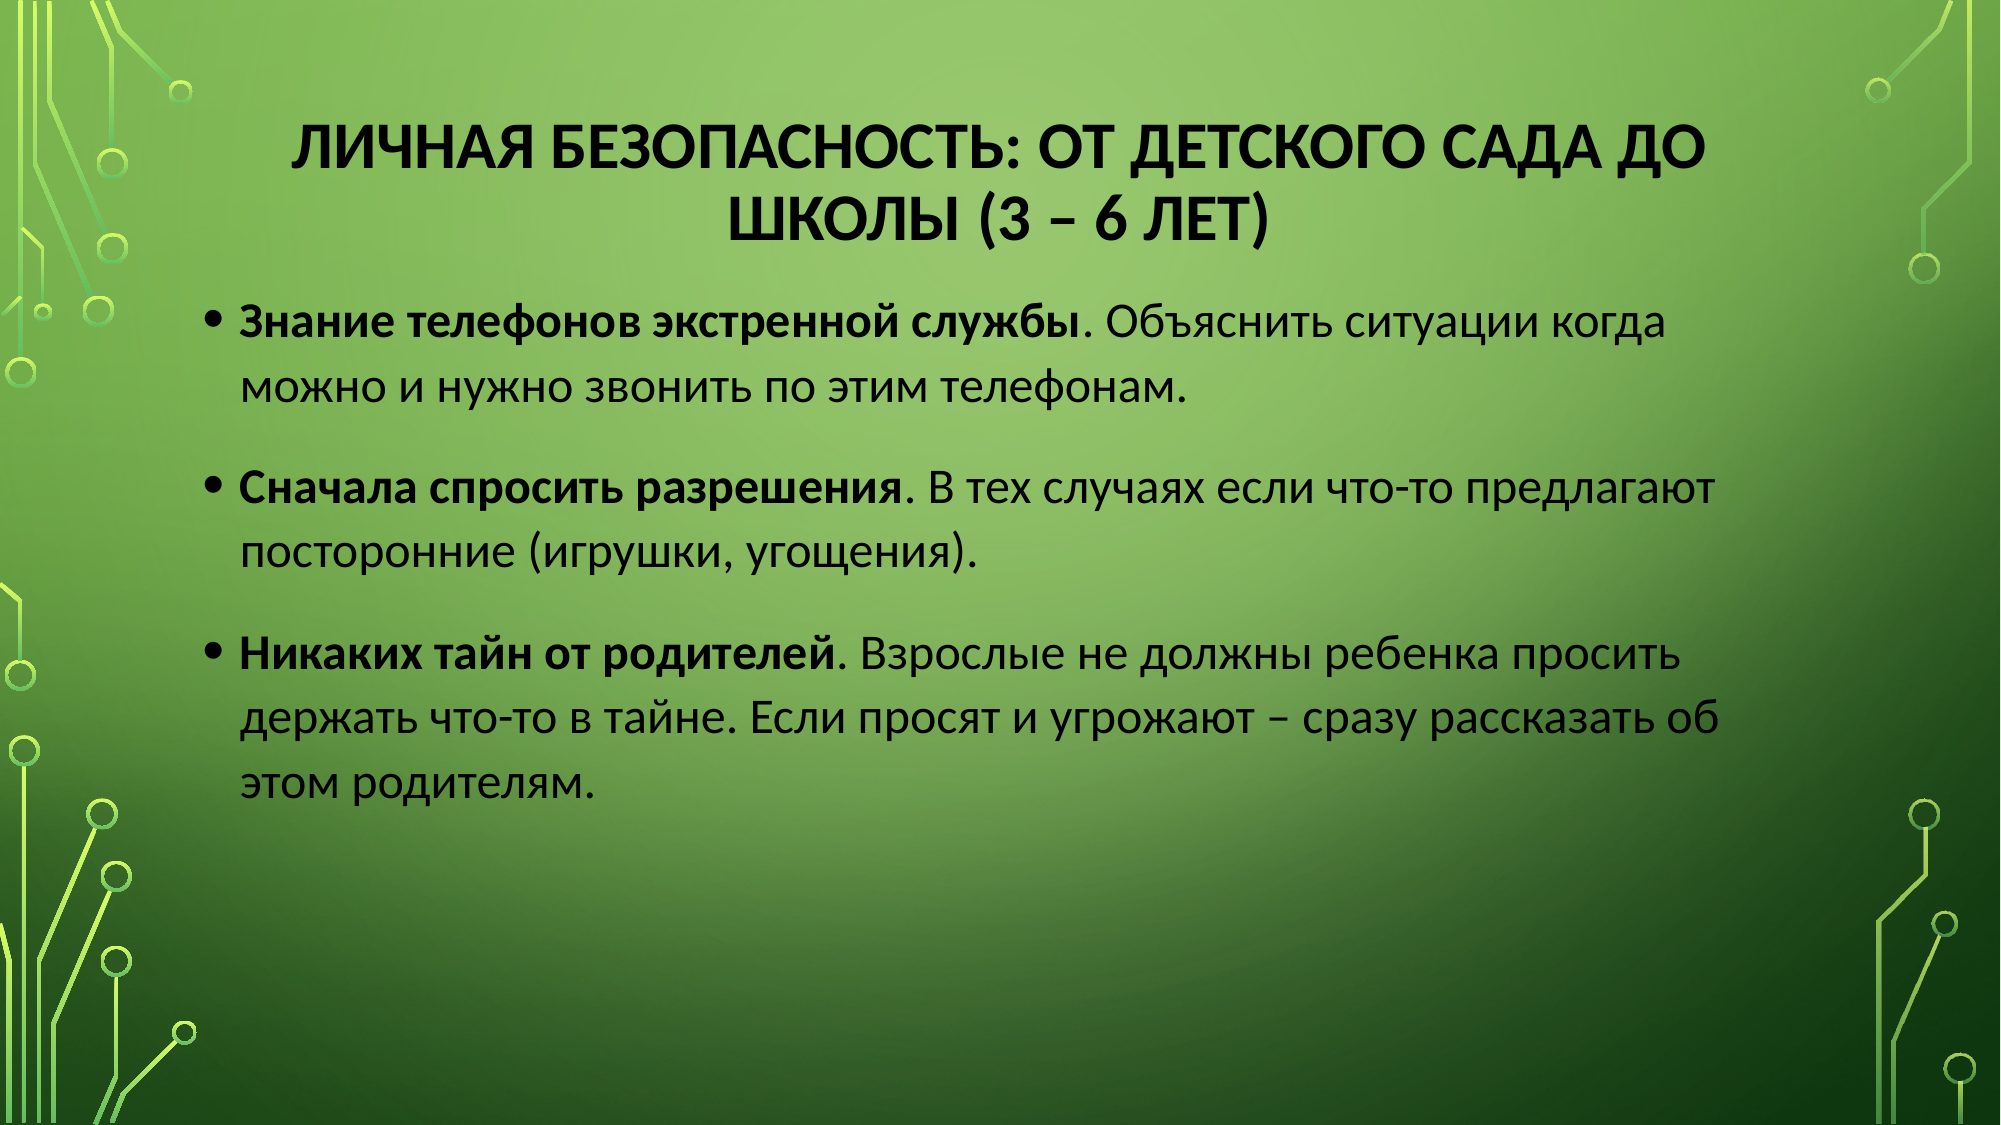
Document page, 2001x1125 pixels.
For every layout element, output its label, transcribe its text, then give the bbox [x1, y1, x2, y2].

title ЛИЧНАЯ БЕЗОПАСНОСТЬ: от детского сада до школы (3 – 6 лет) [187, 101, 1813, 276]
list Знание телефонов экстренной службы. Объяснить ситуации когда можно и нужно звонить по этим телефонам. Сначала спросить разрешения. В тех случаях если что-то предлагают посторонние (игрушки, угощения). Никаких тайн от родителей. Взрослые не должны ребенка просить держать что-то в тайне. Если просят и угрожают – сразу рассказать об этом родителям. [187, 276, 1813, 1041]
